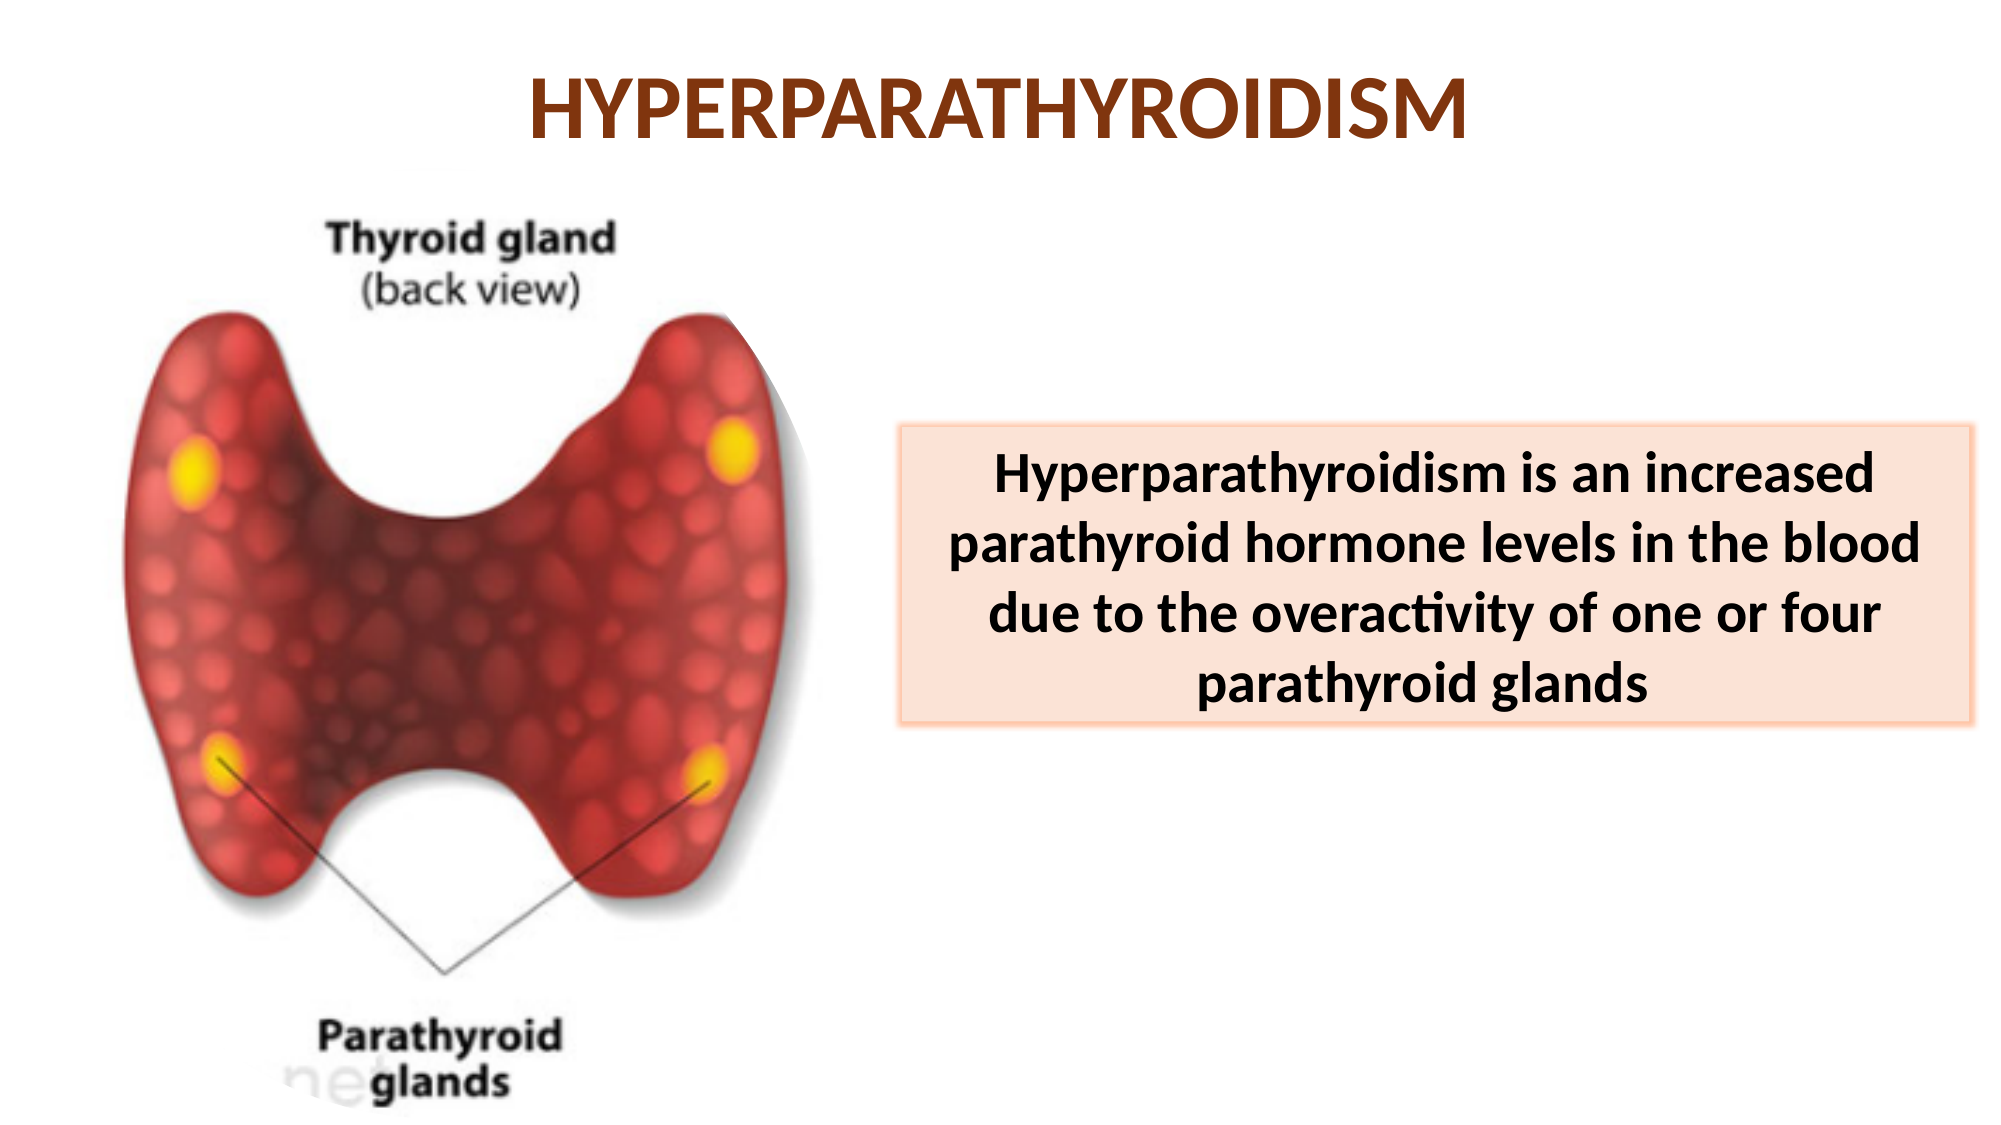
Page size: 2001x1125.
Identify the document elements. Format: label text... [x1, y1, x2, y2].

title HYPERPARATHYROIDISM [137, 0, 1863, 218]
text_box Hyperparathyroidism is an increased parathyroid hormone levels in the blood due to the overactivity of one or four parathyroid glands [901, 426, 1970, 722]
picture [30, 168, 839, 1119]
